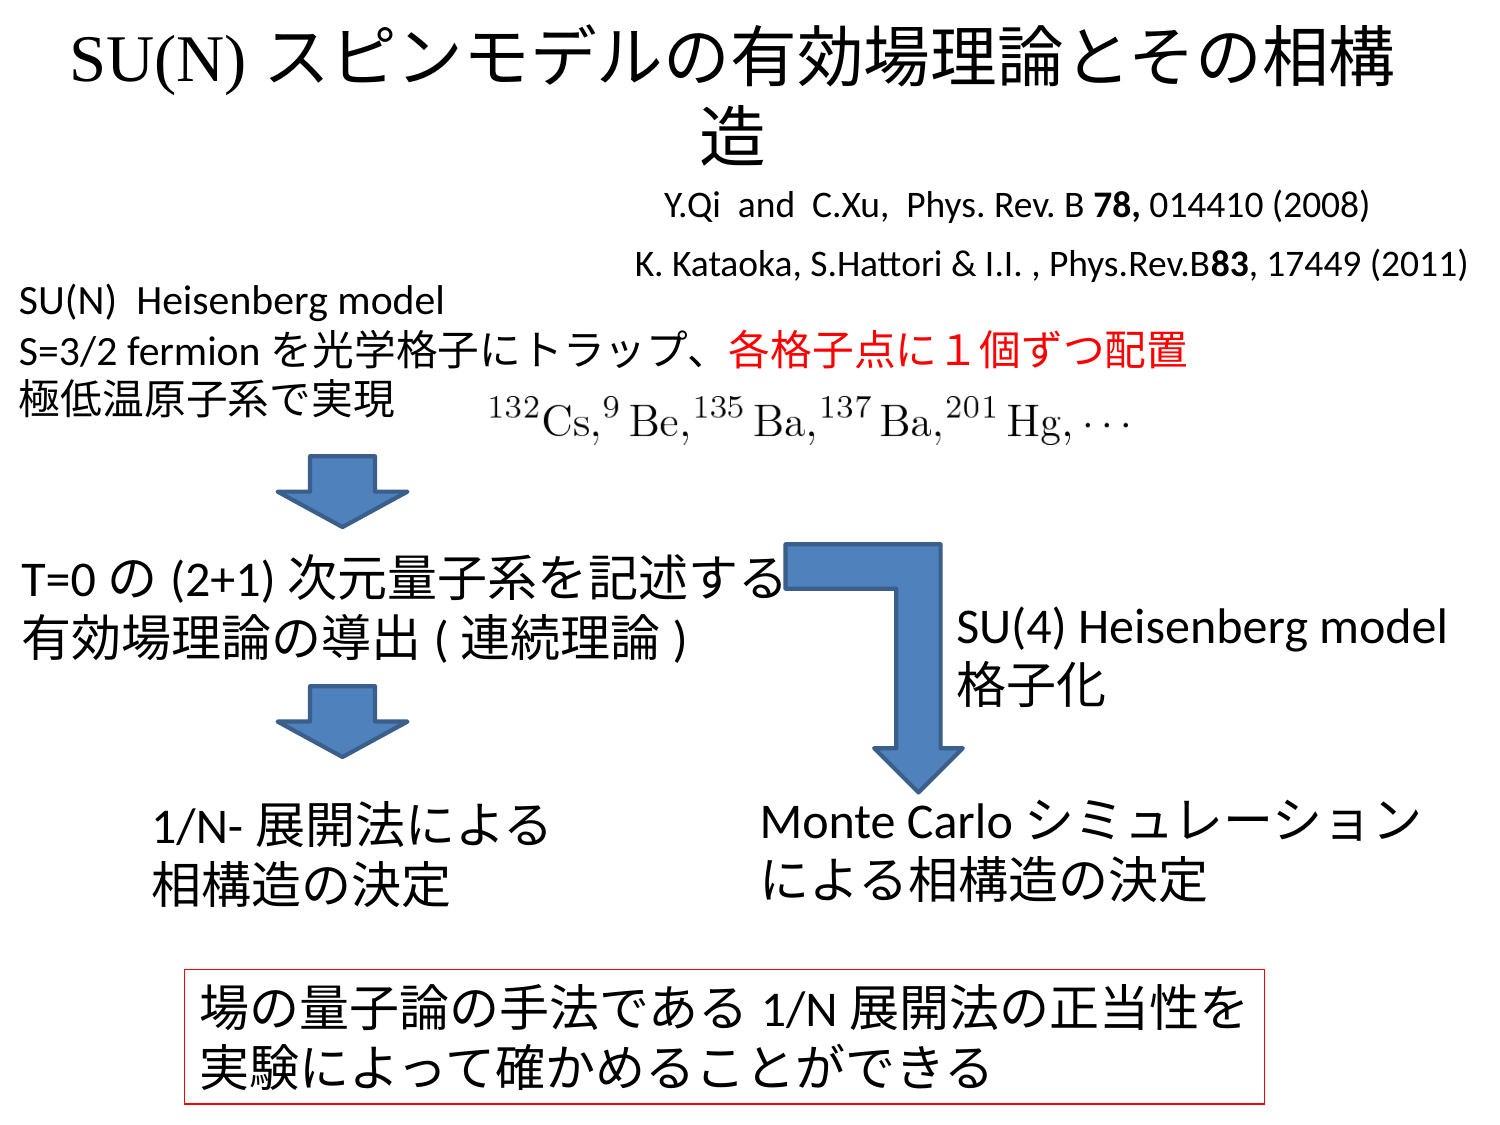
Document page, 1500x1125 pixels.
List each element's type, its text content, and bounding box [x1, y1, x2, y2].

text_box [275, 454, 410, 529]
text_box 場の量子論の手法である1/N展開法の正当性を 実験によって確かめることができる [184, 969, 1265, 1105]
text_box SU(N) Heisenberg model S=3/2 fermionを光学格子にトラップ、各格子点に１個ずつ配置 極低温原子系で実現 [4, 265, 1203, 431]
text_box K. Kataoka, S.Hattori & I.I. , Phys.Rev.B83, 17449 (2011) [620, 231, 1500, 292]
text_box SU(4) Heisenberg model 格子化 [941, 586, 1464, 721]
picture [489, 396, 1129, 445]
text_box 1/N-展開法による 相構造の決定 [136, 786, 569, 921]
text_box T=0の(2+1)次元量子系を記述する 有効場理論の導出(連続理論) [6, 538, 803, 674]
text_box Monte Carloシミュレーション による相構造の決定 [744, 780, 1438, 916]
text_box Y.Qi and C.Xu, Phys. Rev. B 78, 014410 (2008) [649, 172, 1386, 231]
text_box [275, 684, 410, 759]
title SU(N)スピンモデルの有効場理論とその相構造 [29, 42, 1436, 147]
text_box [783, 542, 965, 795]
